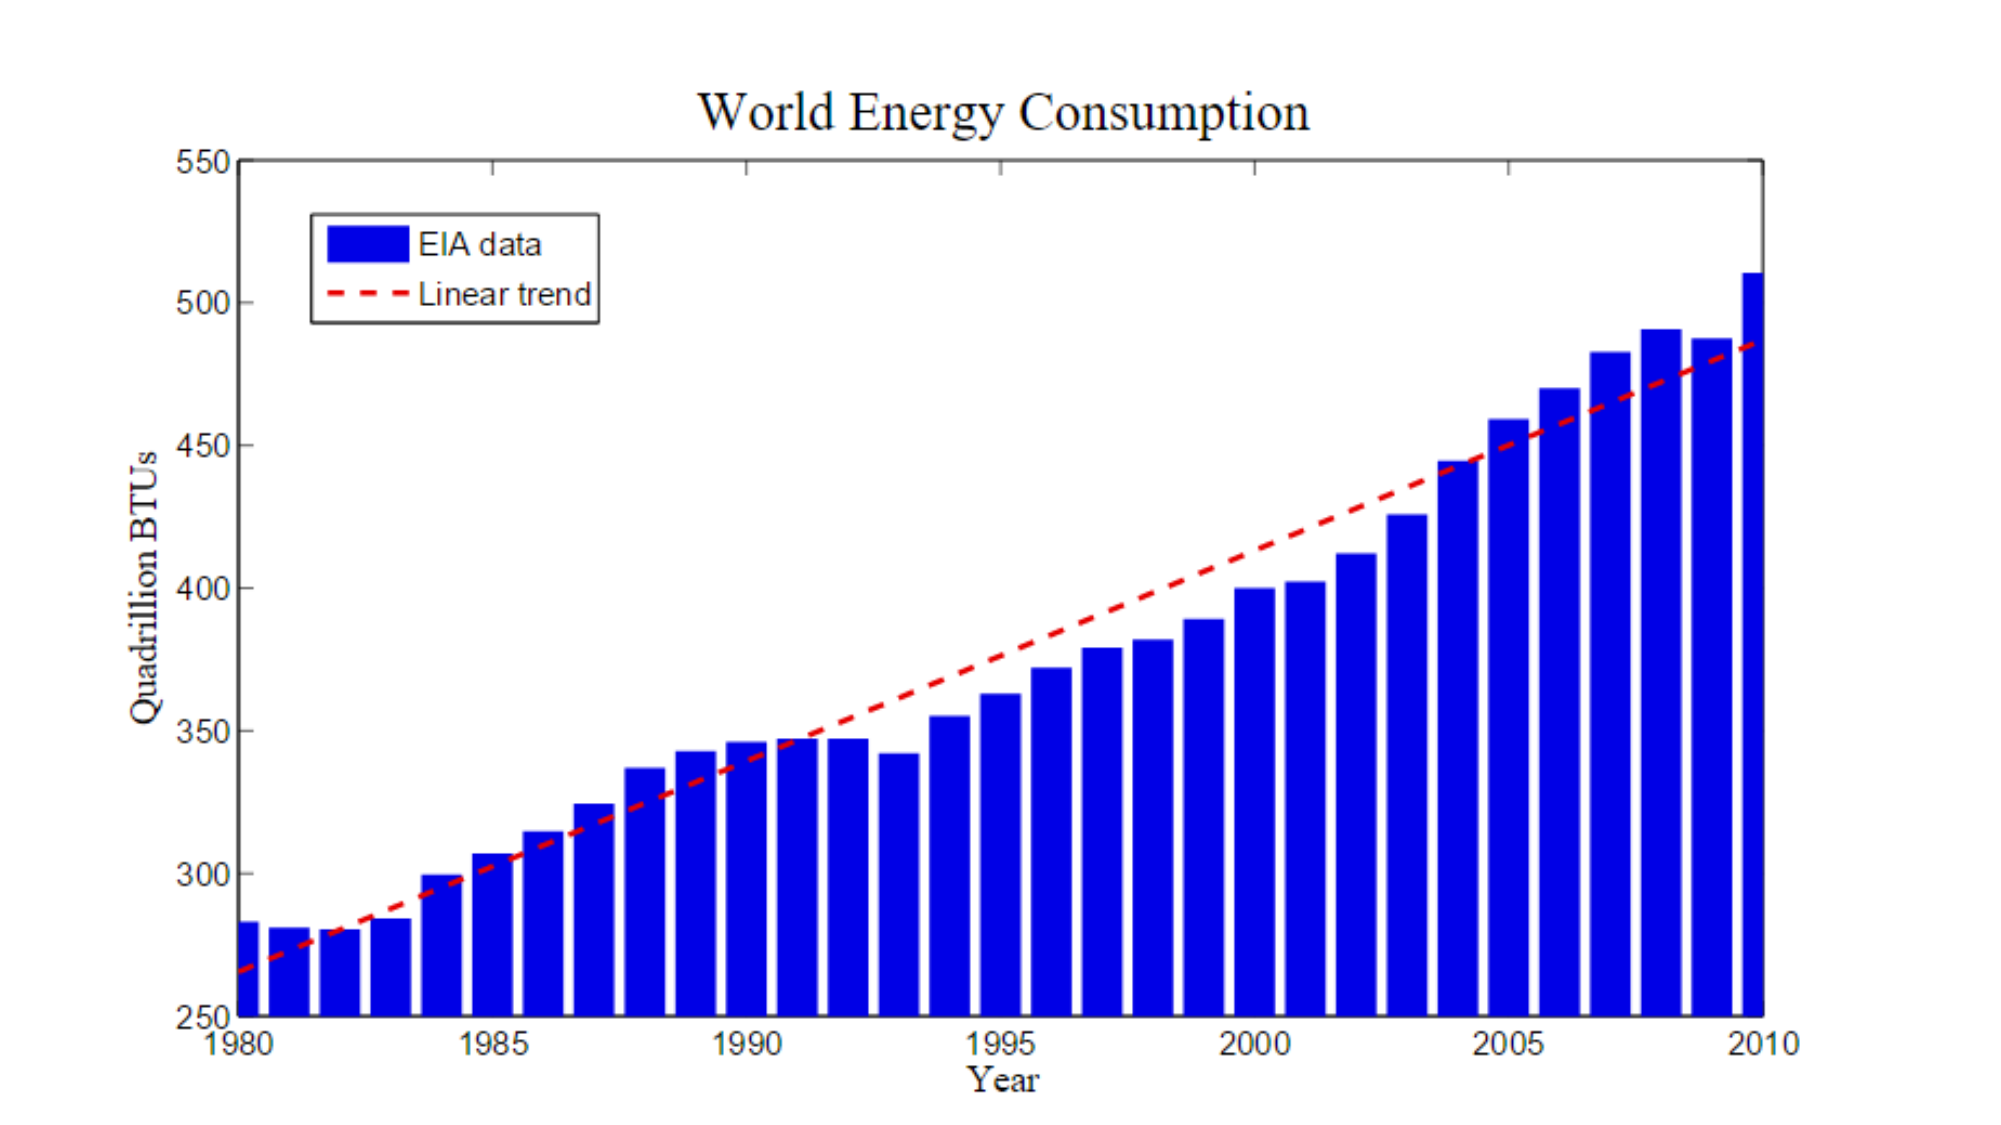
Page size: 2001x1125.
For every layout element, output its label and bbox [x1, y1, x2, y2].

list [107, 59, 1893, 1125]
